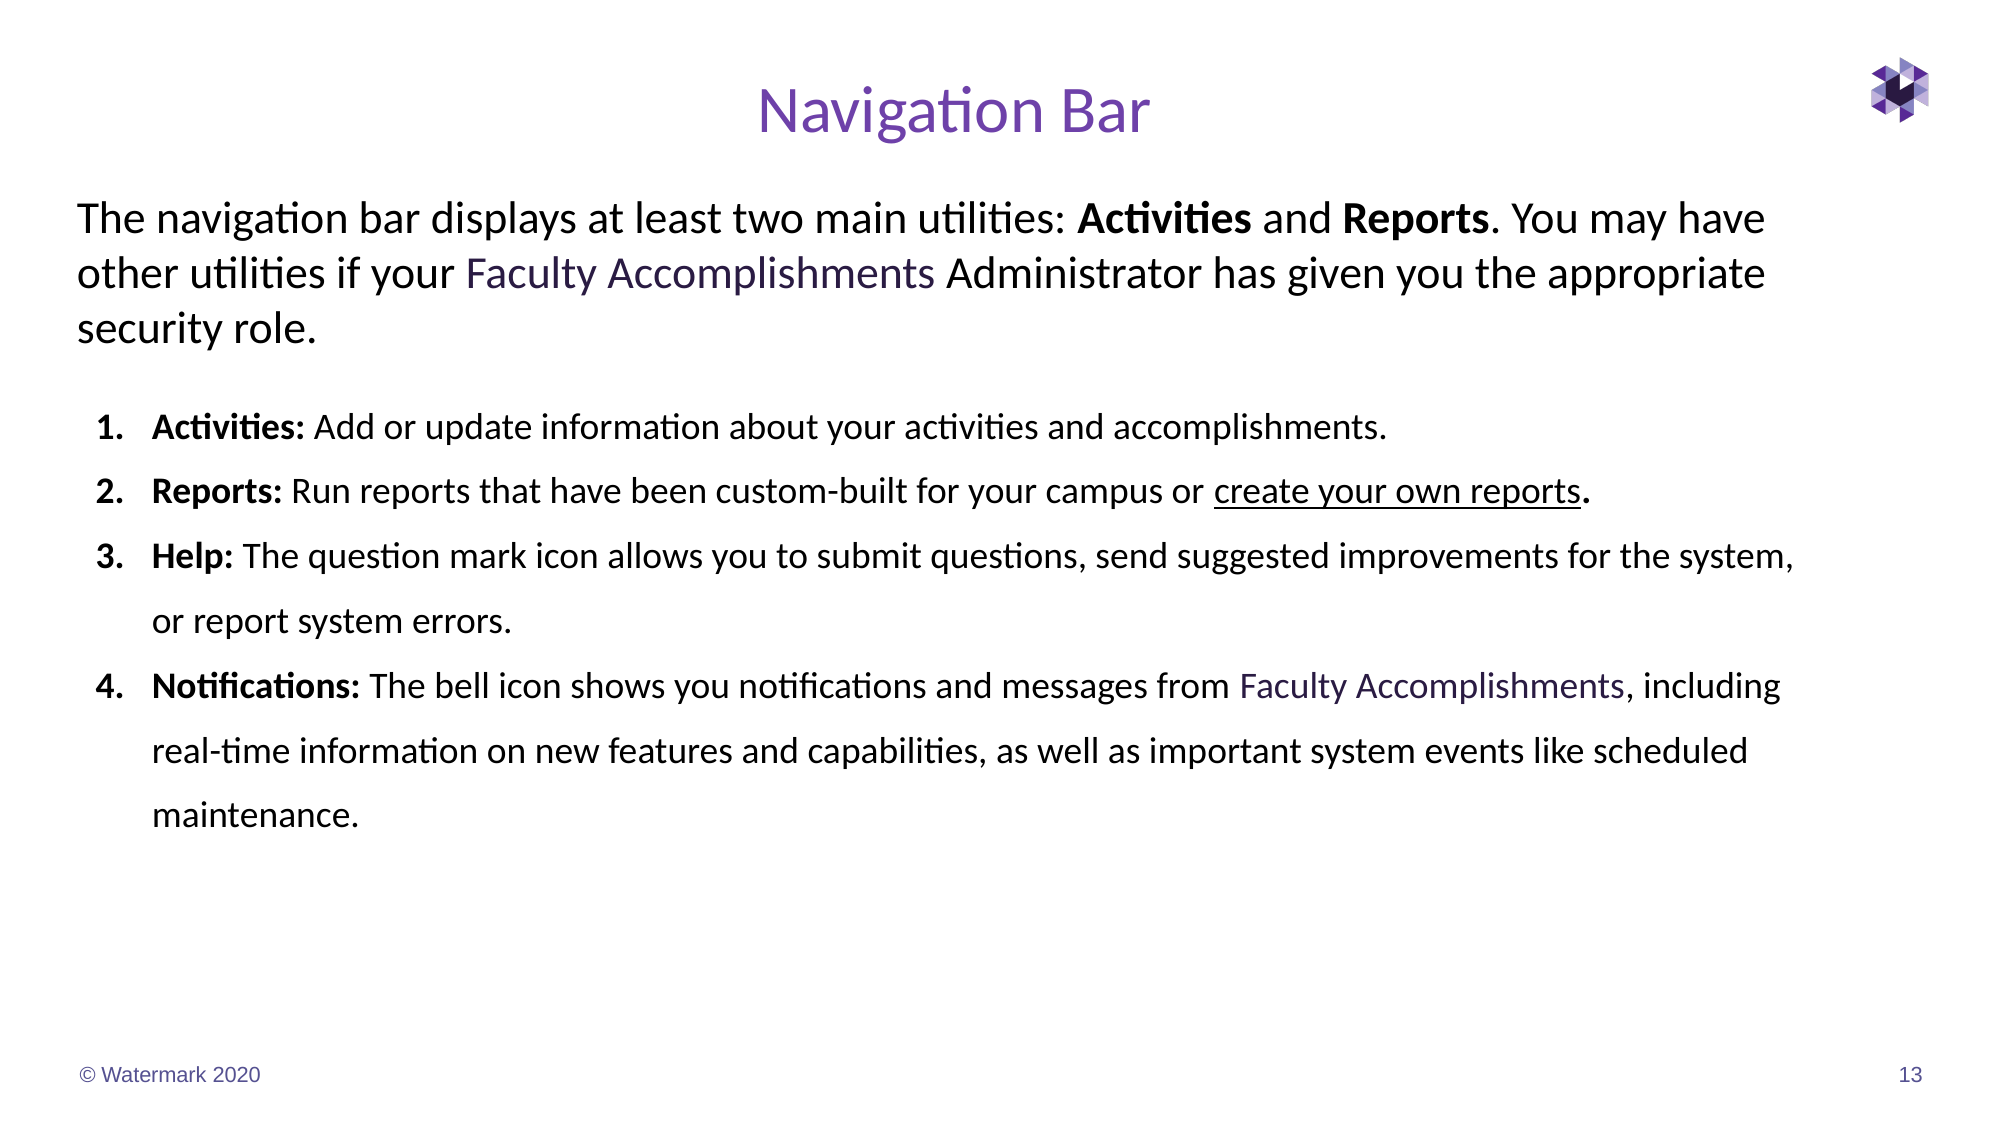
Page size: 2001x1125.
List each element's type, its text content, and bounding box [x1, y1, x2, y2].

title Navigation Bar [79, 68, 1830, 143]
list The navigation bar displays at least two main utilities: Activities and Reports. You may have other utilities if your Faculty Accomplishments Administrator has given you the appropriate security role. Activities: Add or update information about your activities and accomplishments. Reports: Run reports that have been custom-built for your campus or create your own reports. Help: The question mark icon allows you to submit questions, send suggested improvements for the system, or report system errors. Notifications: The bell icon shows you notifications and messages from Faculty Accomplishments, including real-time information on new features and capabilities, as well as important system events like scheduled maintenance. [76, 187, 1830, 1063]
picture [1853, 49, 1949, 133]
